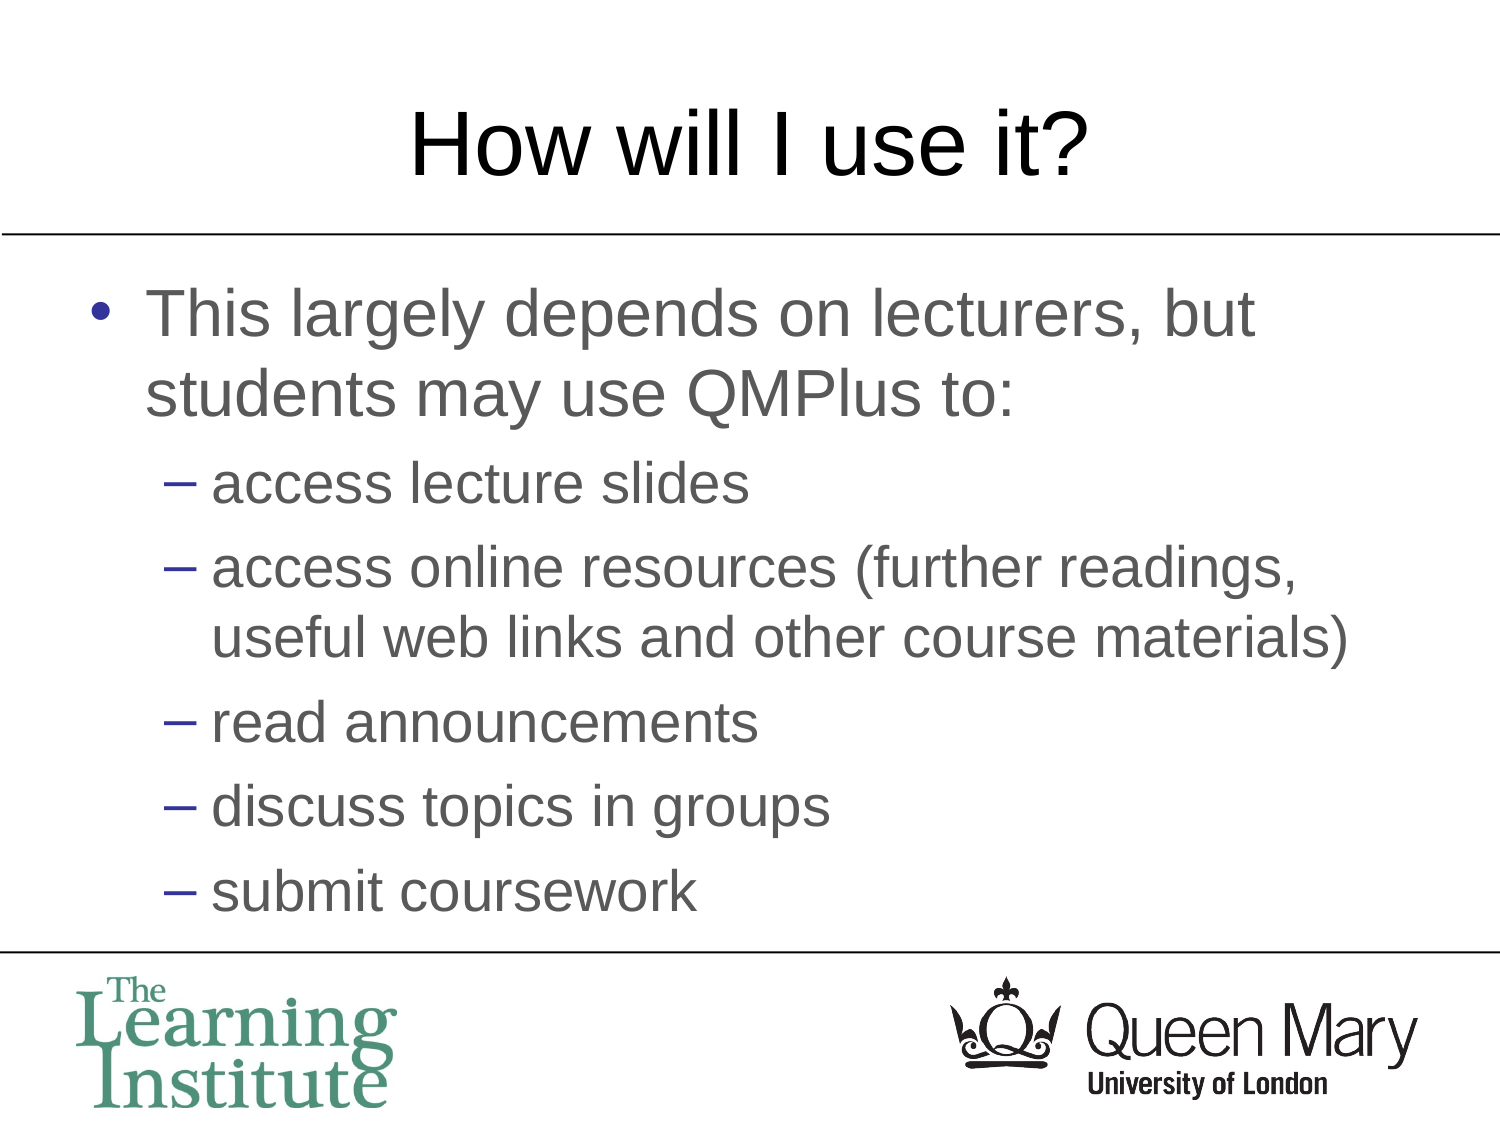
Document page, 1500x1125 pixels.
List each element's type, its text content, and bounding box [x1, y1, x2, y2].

list This largely depends on lecturers, but students may use QMPlus to: access lecture slides access online resources (further readings, useful web links and other course materials) read announcements discuss topics in groups submit coursework [74, 262, 1426, 953]
picture [76, 976, 397, 1108]
picture [950, 976, 1418, 1100]
title How will I use it? [74, 44, 1426, 233]
